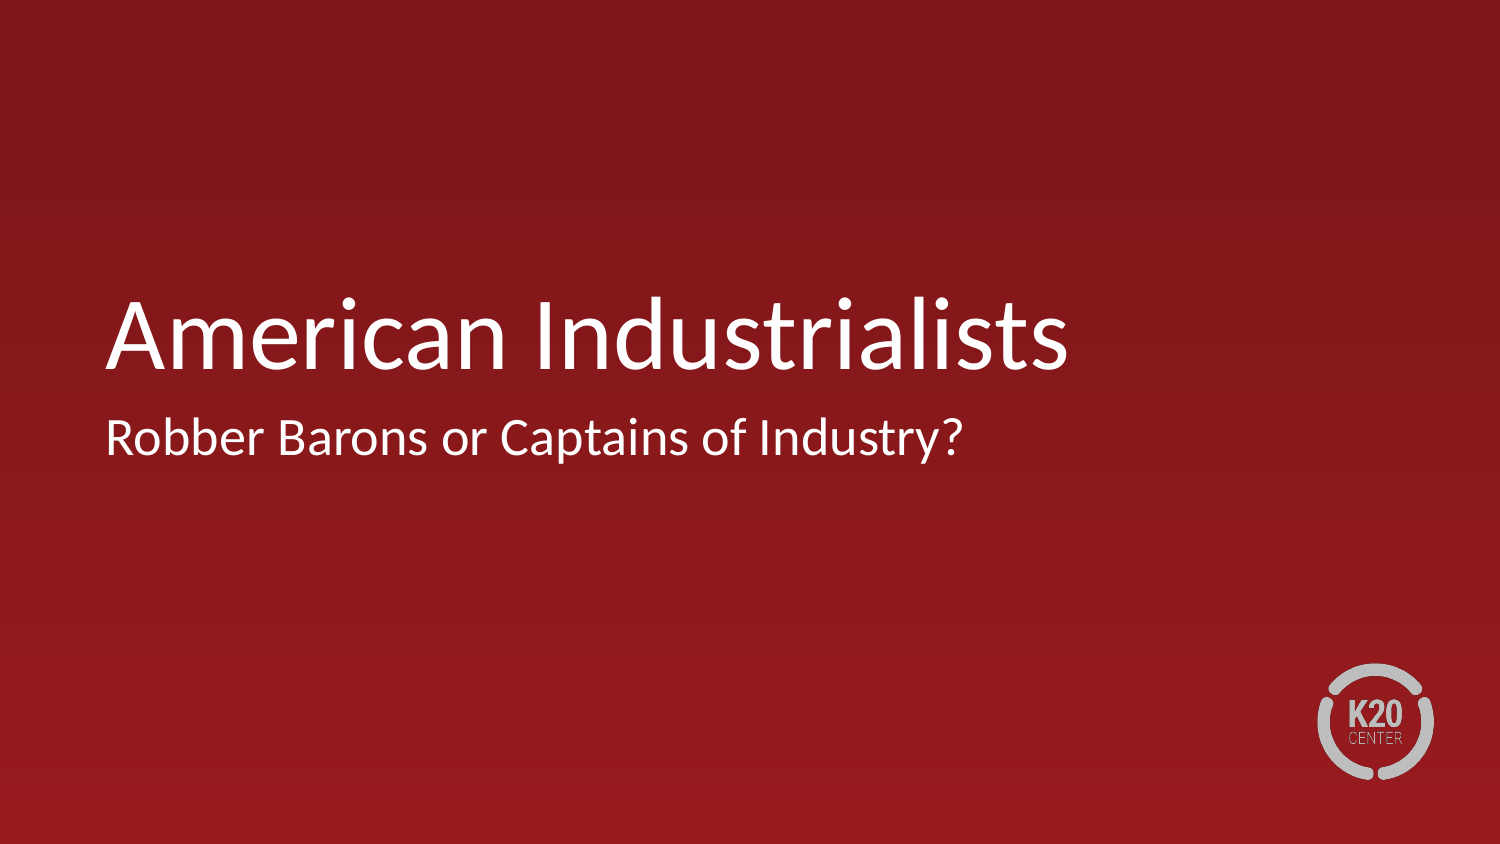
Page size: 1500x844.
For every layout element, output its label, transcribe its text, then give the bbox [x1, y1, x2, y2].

subtitle Robber Barons or Captains of Industry? [105, 393, 1395, 610]
picture [1300, 646, 1451, 797]
title American Industrialists [105, 165, 1394, 391]
